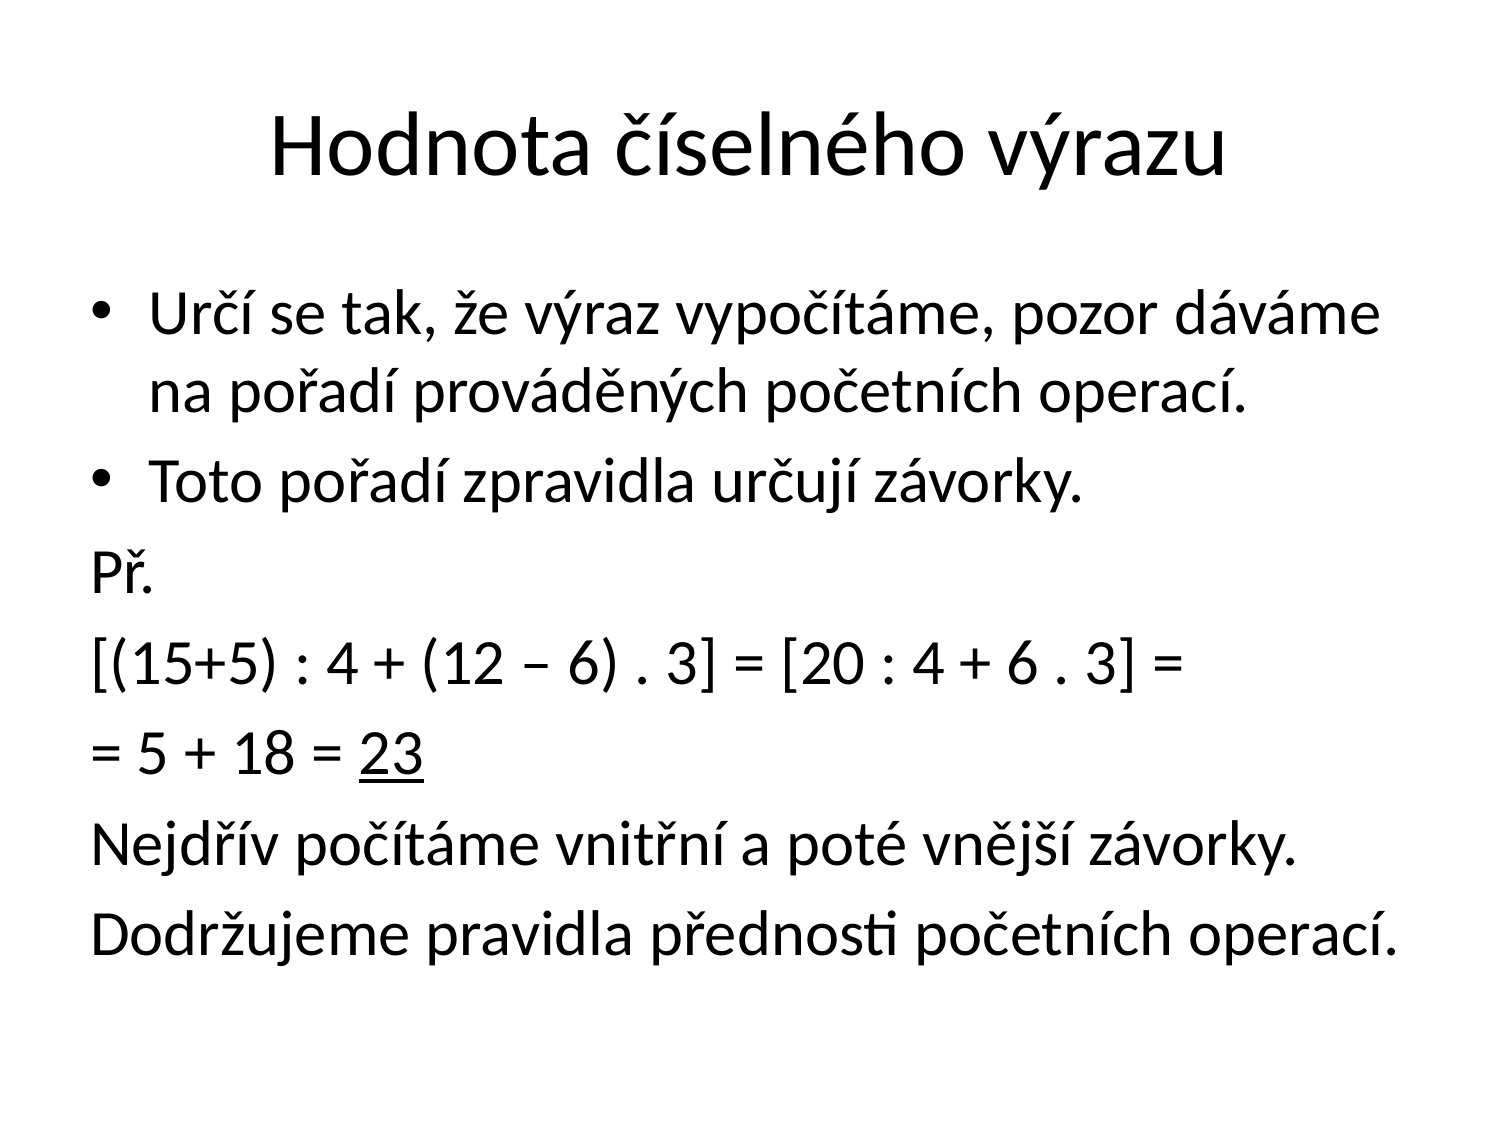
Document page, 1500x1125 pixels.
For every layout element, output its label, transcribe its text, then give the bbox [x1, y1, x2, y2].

title Hodnota číselného výrazu [75, 45, 1425, 233]
list Určí se tak, že výraz vypočítáme, pozor dáváme na pořadí prováděných početních operací. Toto pořadí zpravidla určují závorky. Př. [(15+5) : 4 + (12 – 6) . 3] = [20 : 4 + 6 . 3] = = 5 + 18 = 23 Nejdřív počítáme vnitřní a poté vnější závorky. Dodržujeme pravidla přednosti početních operací. [75, 262, 1425, 1005]
